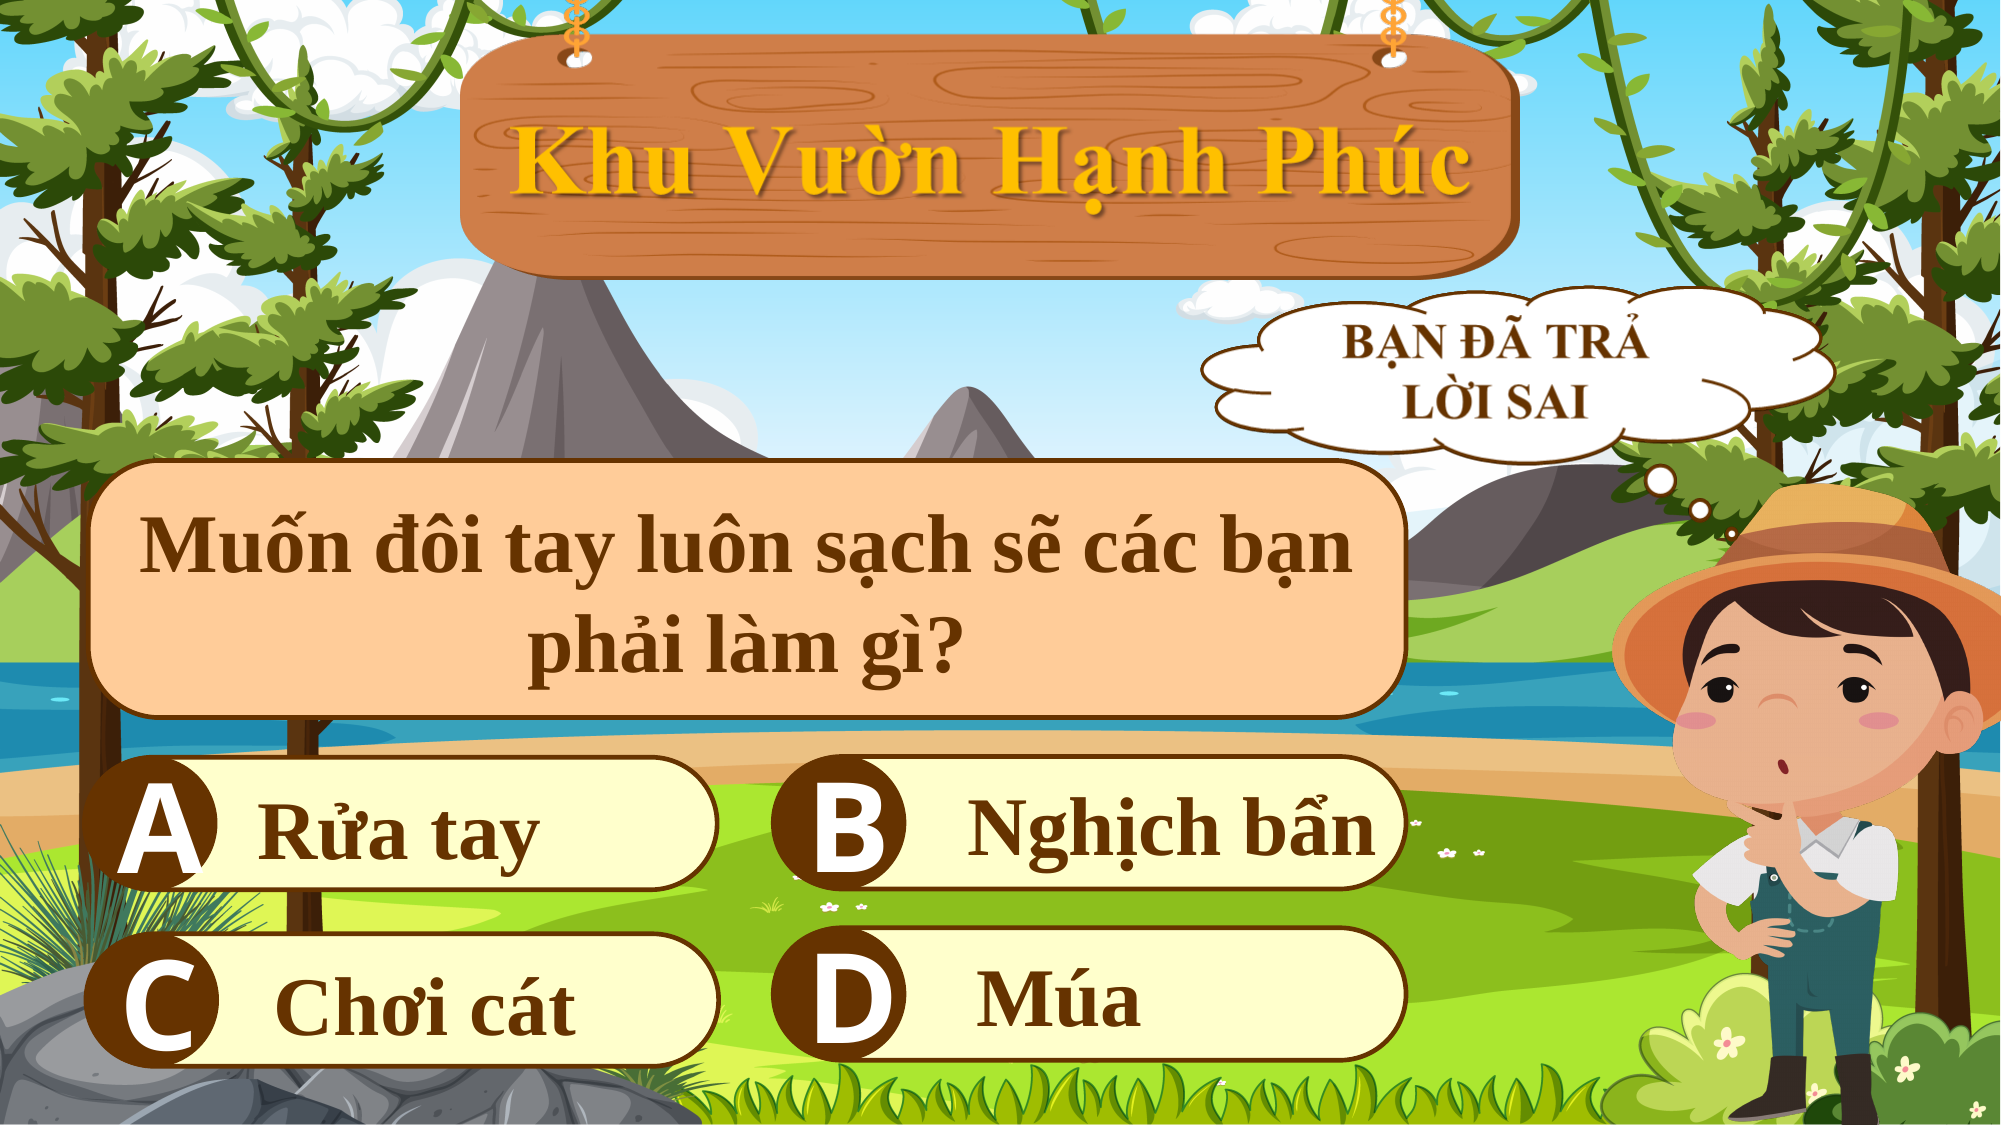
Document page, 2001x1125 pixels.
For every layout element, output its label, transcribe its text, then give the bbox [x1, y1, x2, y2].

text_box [771, 755, 1416, 890]
text_box Muốn đôi tay luôn sạch sẽ các bạn phải làm gì? [86, 458, 1408, 720]
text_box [771, 927, 1425, 1061]
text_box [83, 756, 718, 891]
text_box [84, 933, 723, 1067]
text_box [1611, 481, 2000, 1125]
picture [0, 0, 2001, 1125]
